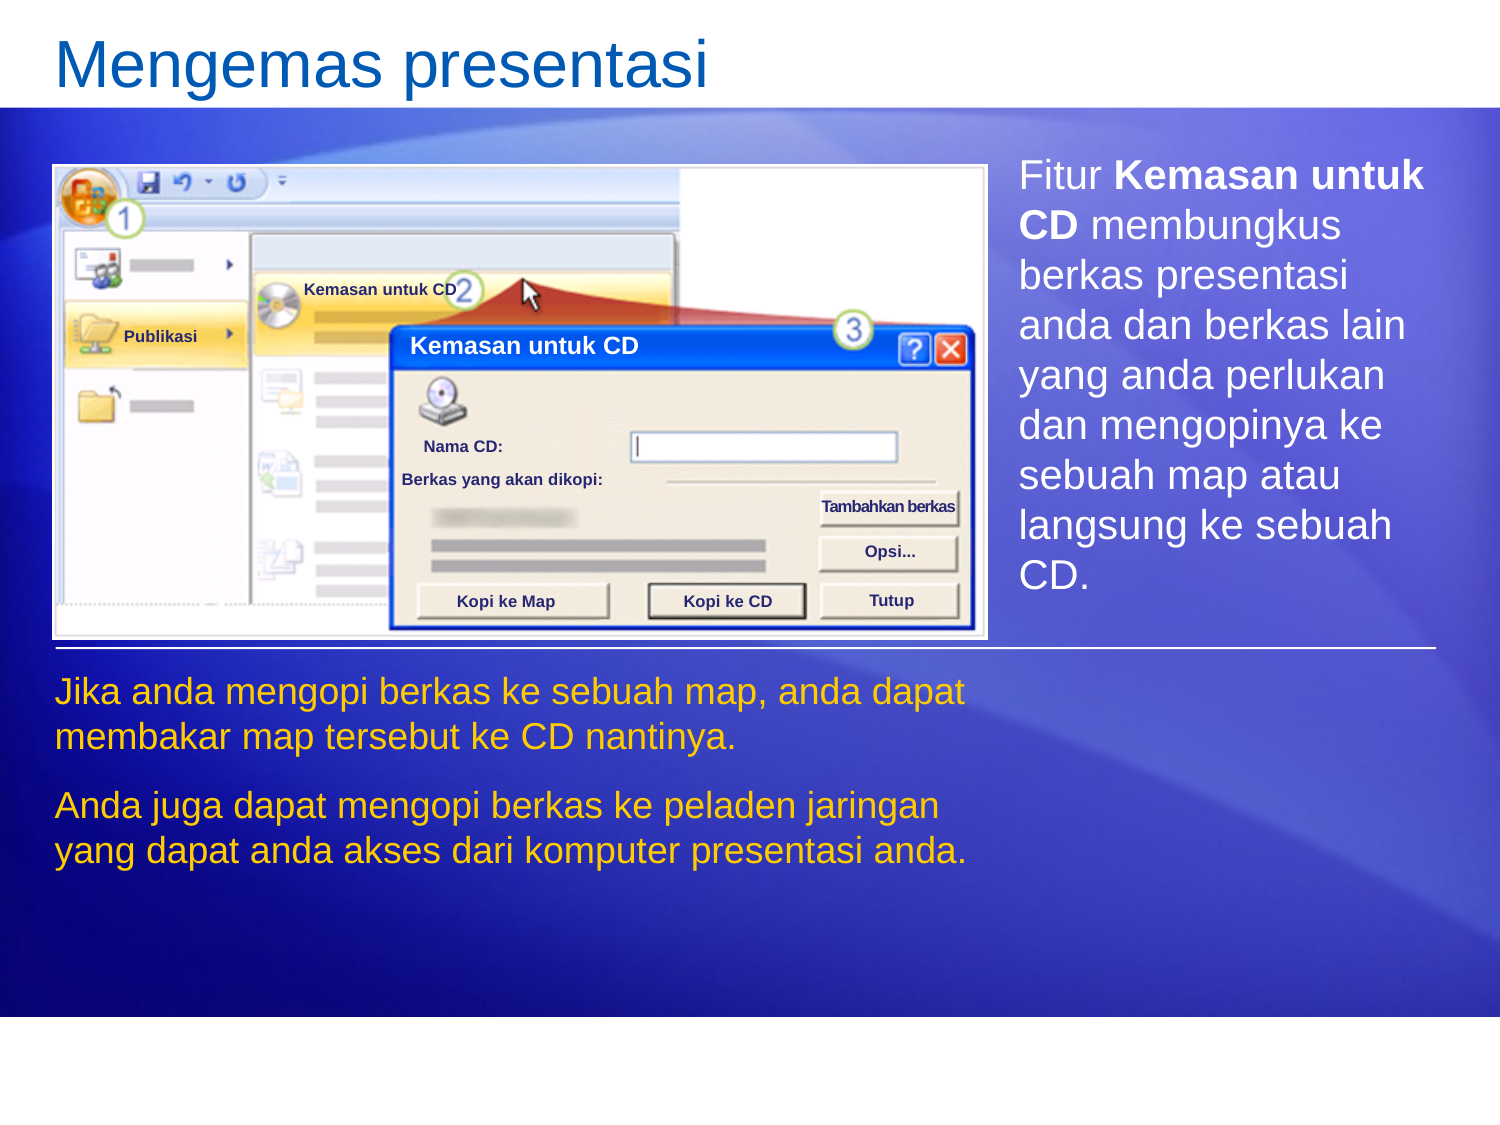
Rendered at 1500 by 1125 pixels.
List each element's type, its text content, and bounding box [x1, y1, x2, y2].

text_box Fitur Kemasan untuk CD membungkus berkas presentasi anda dan berkas lain yang anda perlukan dan mengopinya ke sebuah map atau langsung ke sebuah CD. [1003, 140, 1454, 594]
title Mengemas presentasi [39, 10, 1500, 112]
picture [0, 108, 1500, 1017]
text_box Jika anda mengopi berkas ke sebuah map, anda dapat membakar map tersebut ke CD nantinya. Anda juga dapat mengopi berkas ke peladen jaringan yang dapat anda akses dari komputer presentasi anda. [39, 659, 1014, 930]
